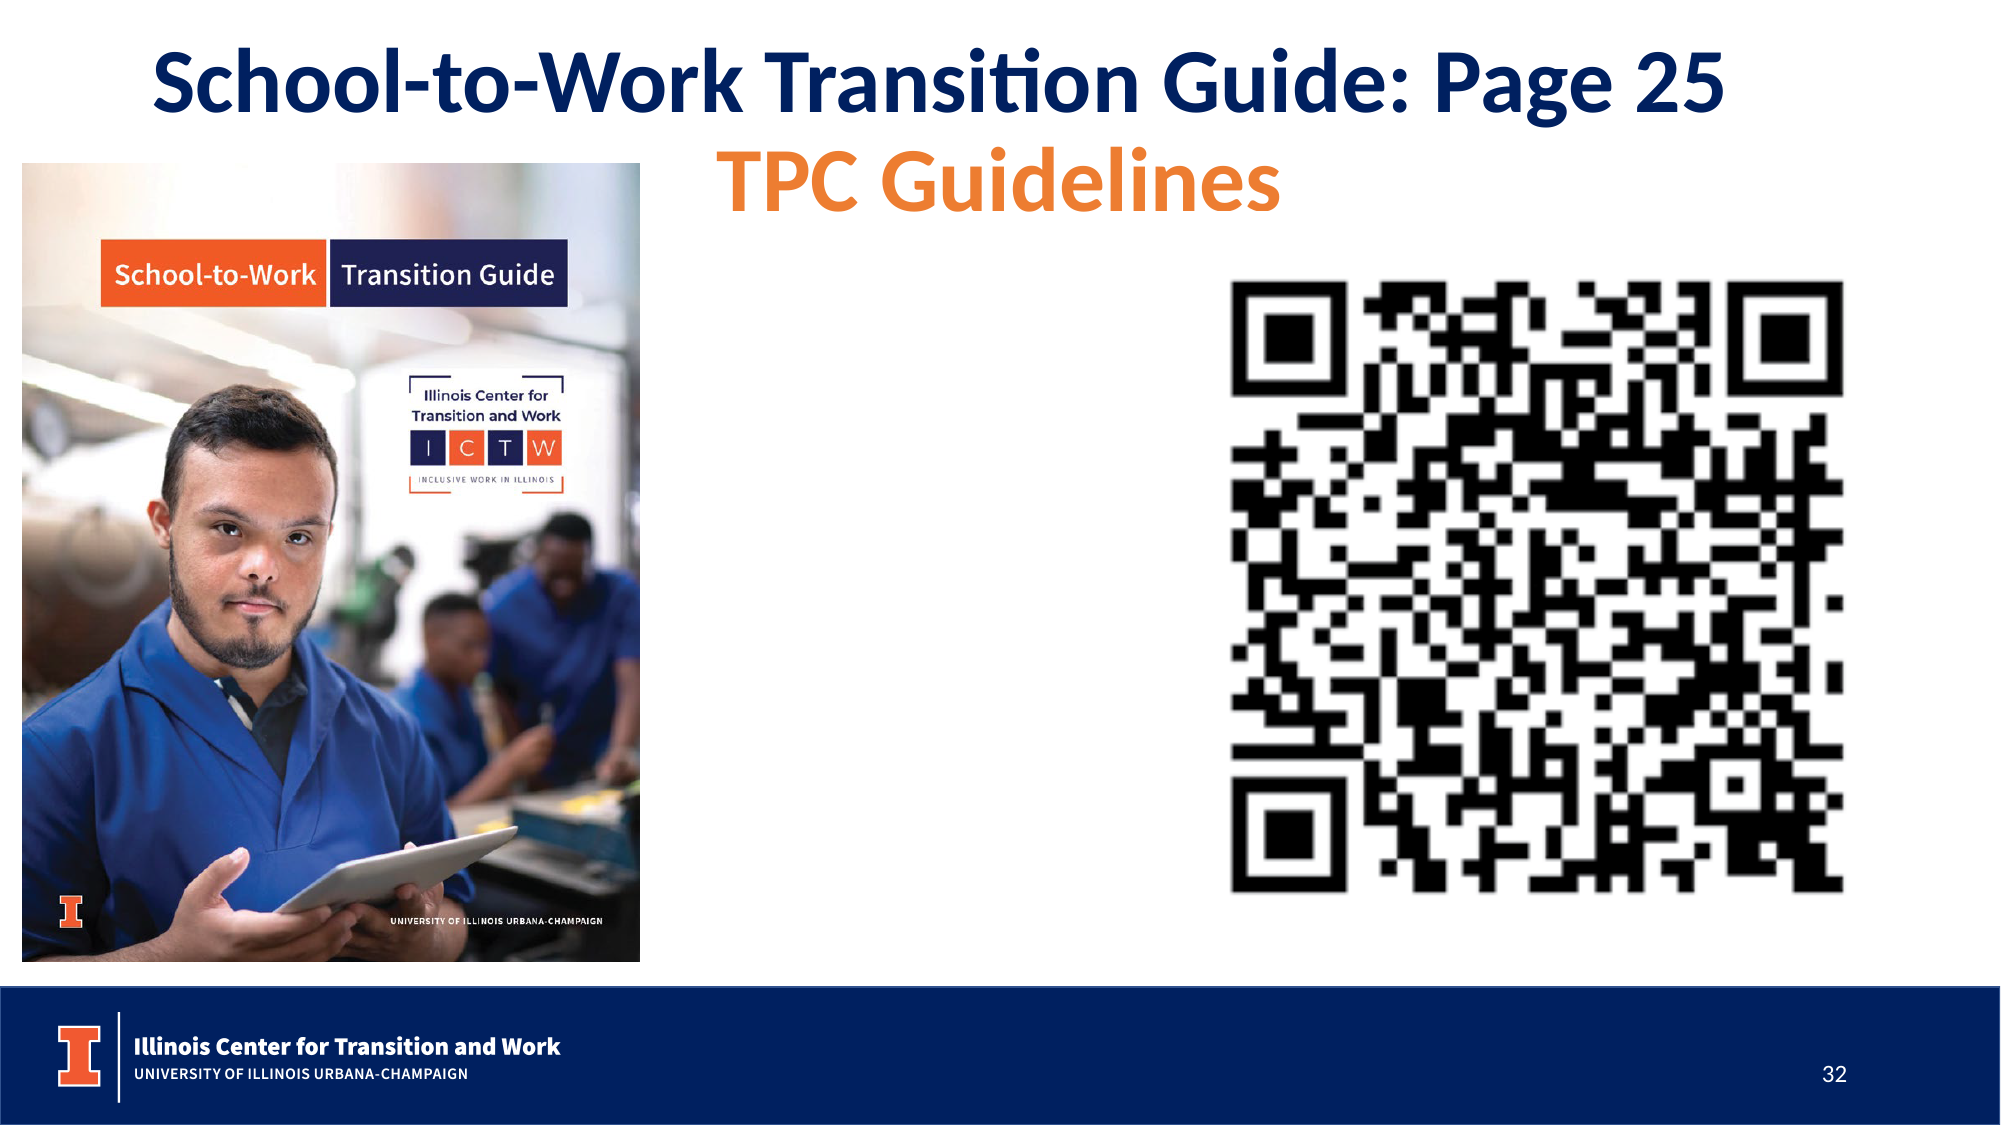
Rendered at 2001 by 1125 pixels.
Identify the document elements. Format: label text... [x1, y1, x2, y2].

slide_number 32 [1412, 1042, 1863, 1103]
picture [58, 1012, 561, 1103]
picture [1162, 210, 1913, 962]
title School-to-Work Transition Guide: Page 25 TPC Guidelines [137, 5, 1863, 259]
picture [22, 163, 640, 962]
